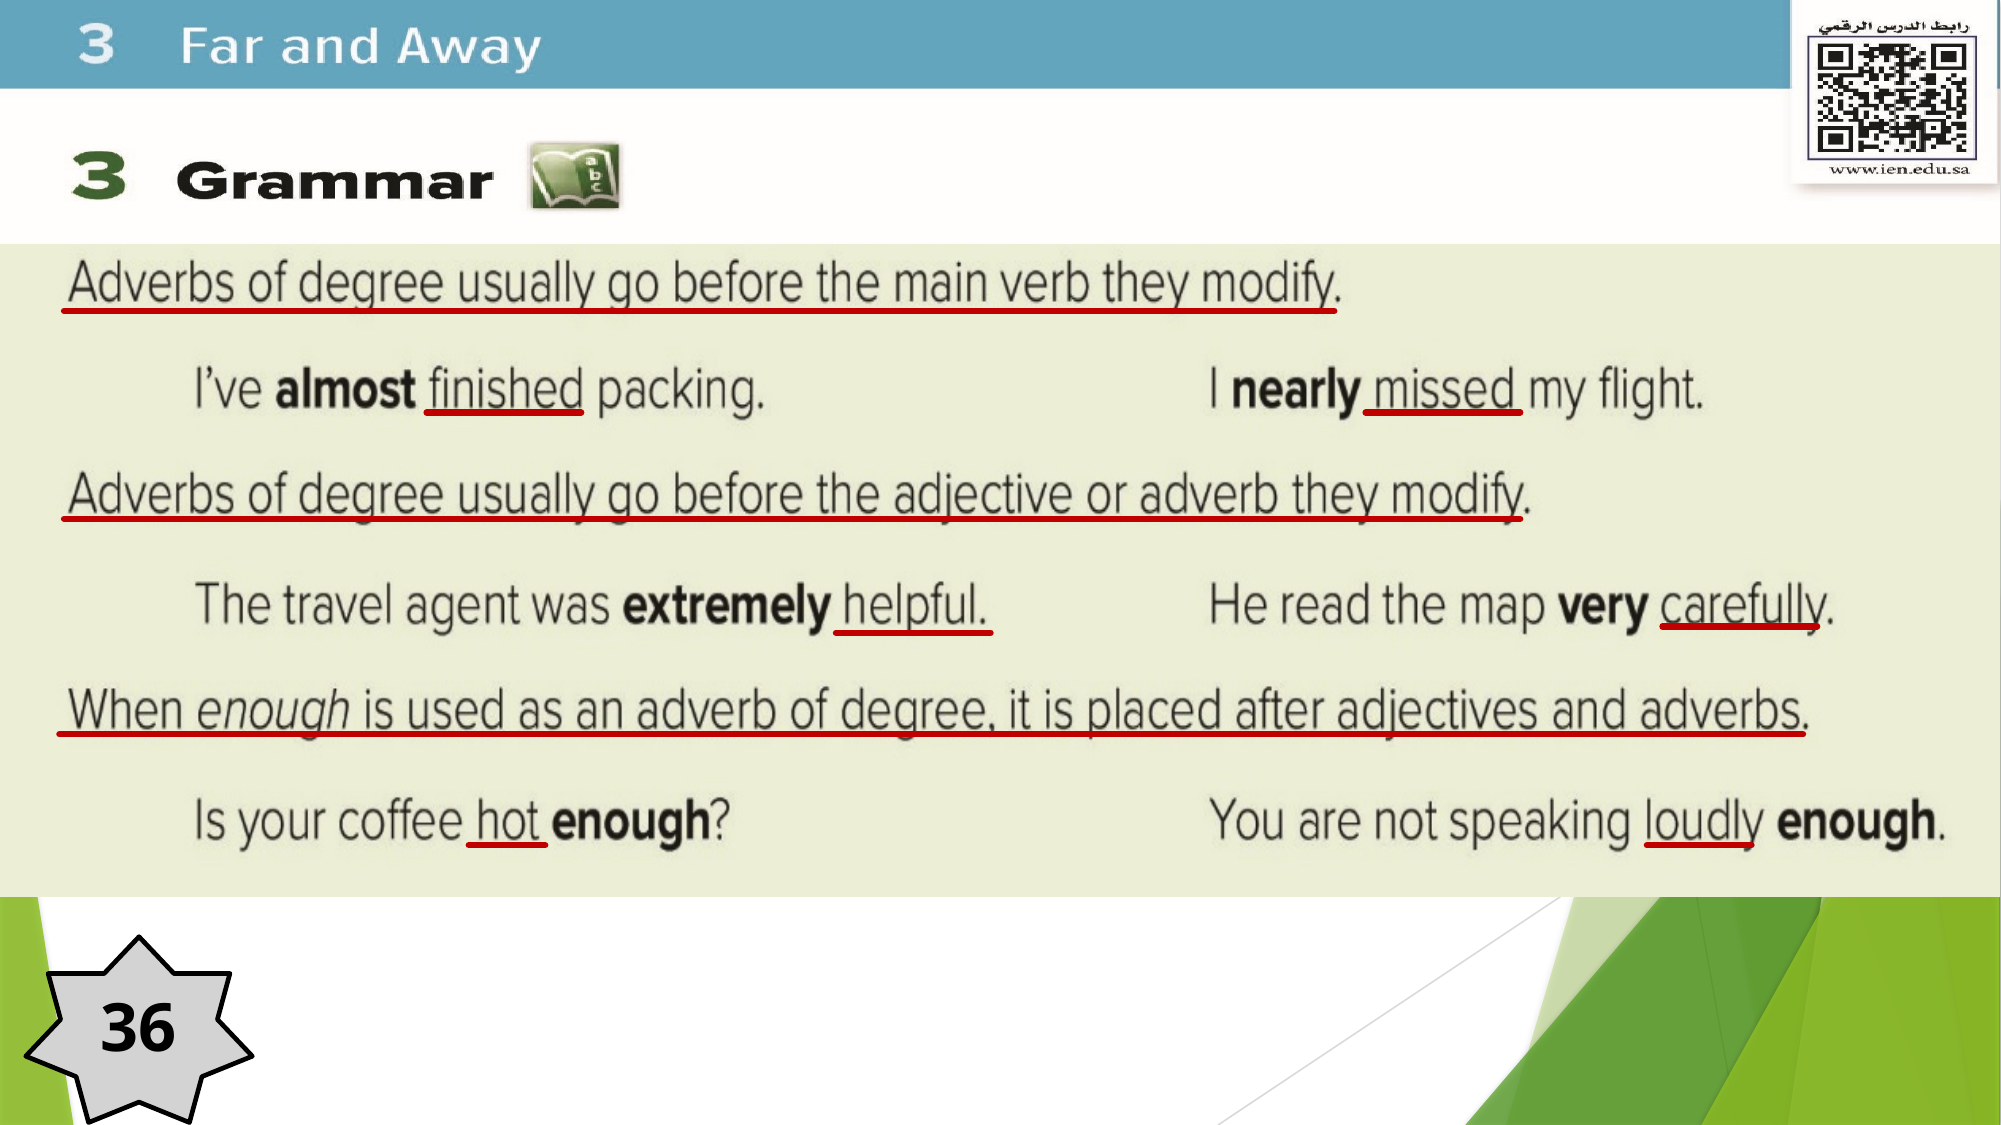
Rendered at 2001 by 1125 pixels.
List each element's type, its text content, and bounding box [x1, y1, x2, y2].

picture [0, 0, 2000, 898]
text_box 36 [24, 935, 254, 1124]
